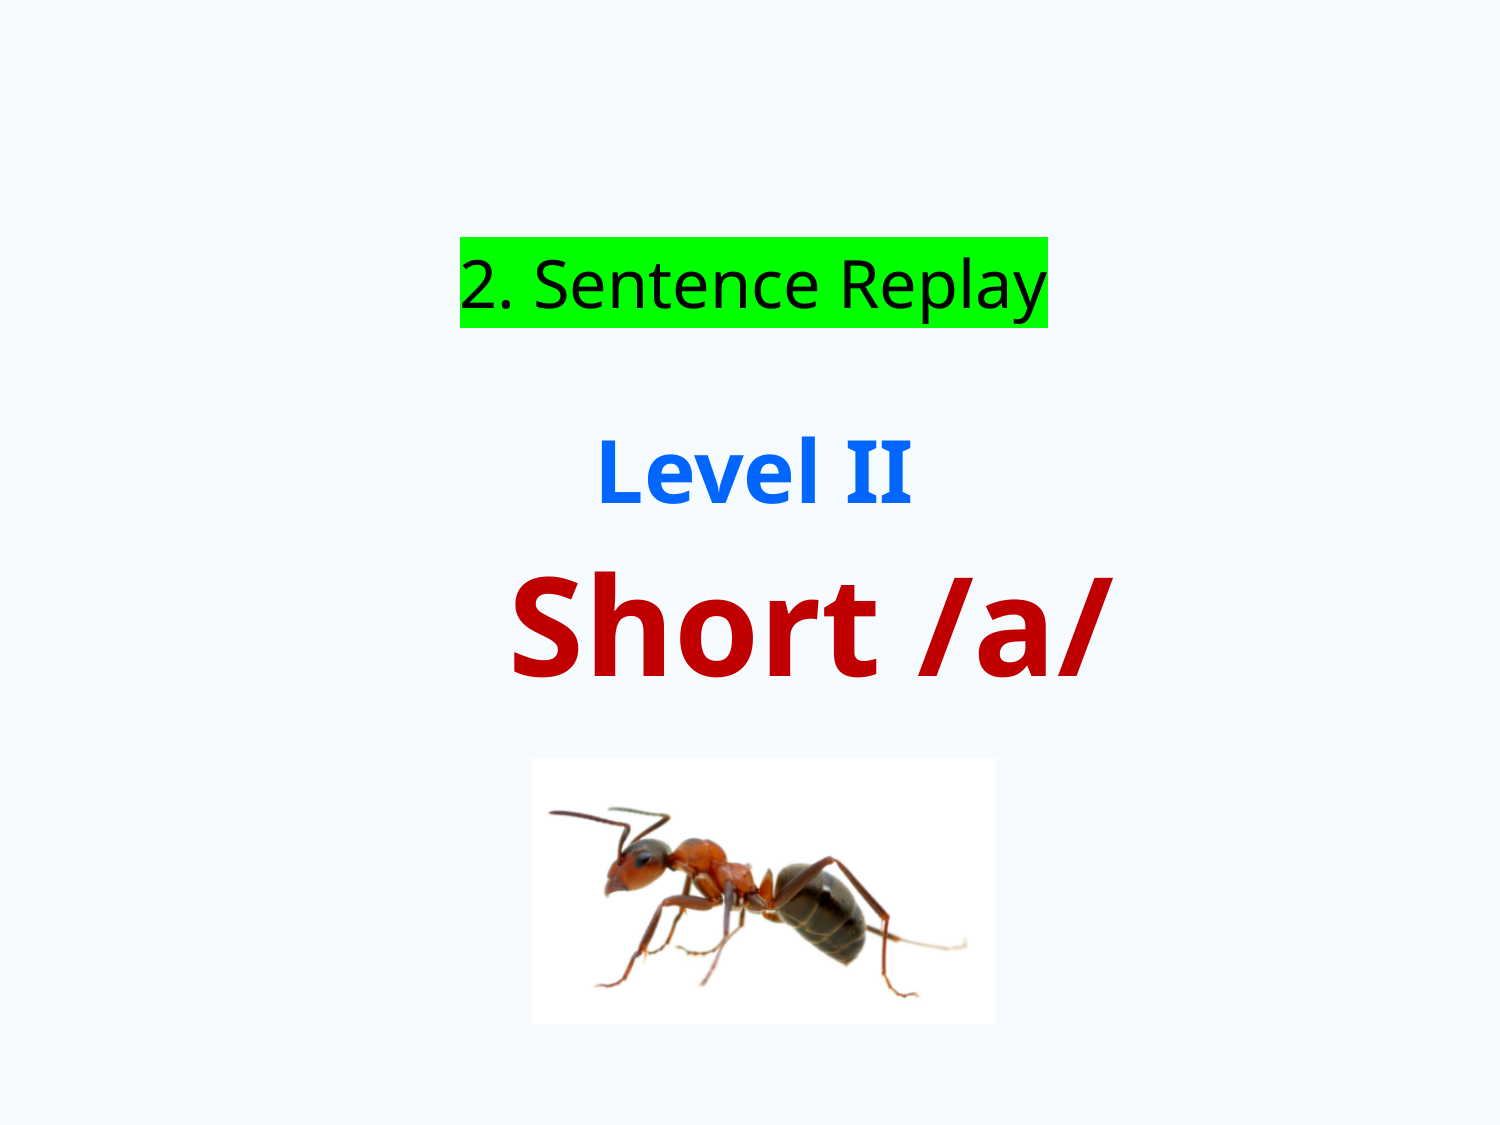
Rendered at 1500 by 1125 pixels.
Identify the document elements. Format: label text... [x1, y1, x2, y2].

picture [532, 757, 996, 1024]
text_box Level II [580, 408, 928, 529]
list 2. Sentence Replay [247, 234, 1261, 385]
text_box Short /a/ [494, 549, 1130, 714]
